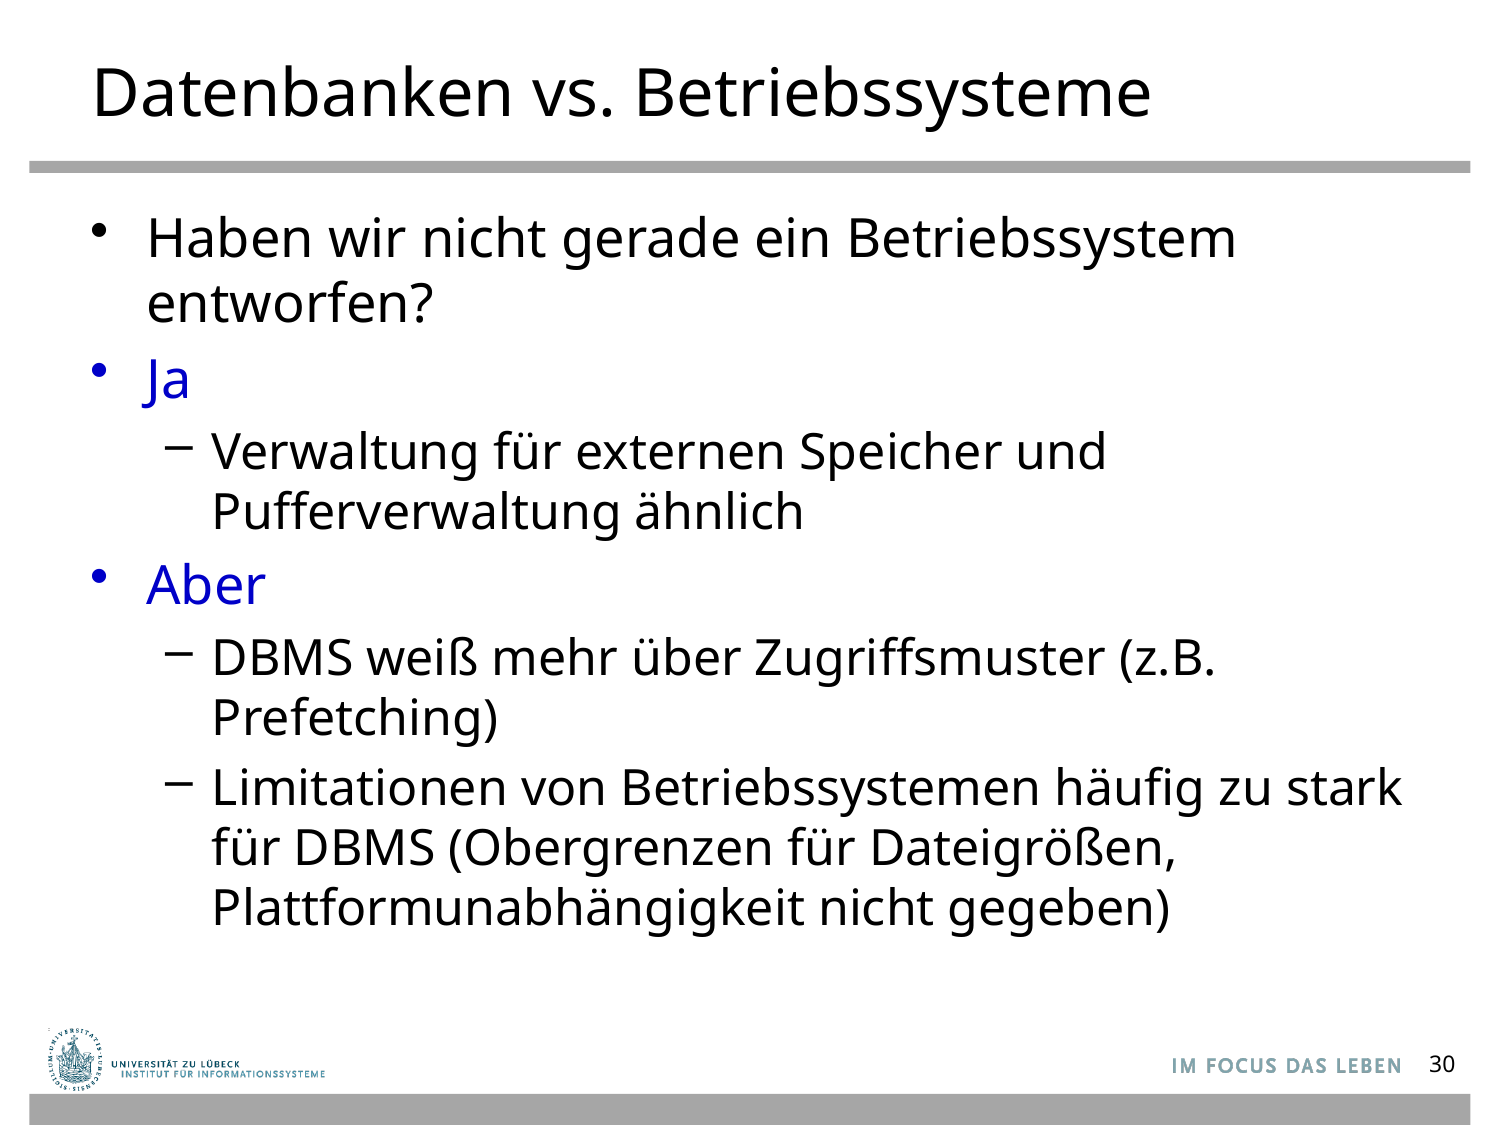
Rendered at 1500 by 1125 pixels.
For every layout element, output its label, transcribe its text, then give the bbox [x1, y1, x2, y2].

list Haben wir nicht gerade ein Betriebssystem entworfen? Ja Verwaltung für externen Speicher und Pufferverwaltung ähnlich Aber DBMS weiß mehr über Zugriffsmuster (z.B. Prefetching) Limitationen von Betriebssystemen häufig zu stark für DBMS (Obergrenzen für Dateigrößen, Plattformunabhängigkeit nicht gegeben) [75, 196, 1425, 1012]
slide_number 30 [1305, 1050, 1471, 1083]
picture [1173, 1058, 1305, 1073]
title Datenbanken vs. Betriebssysteme [76, 42, 1427, 126]
